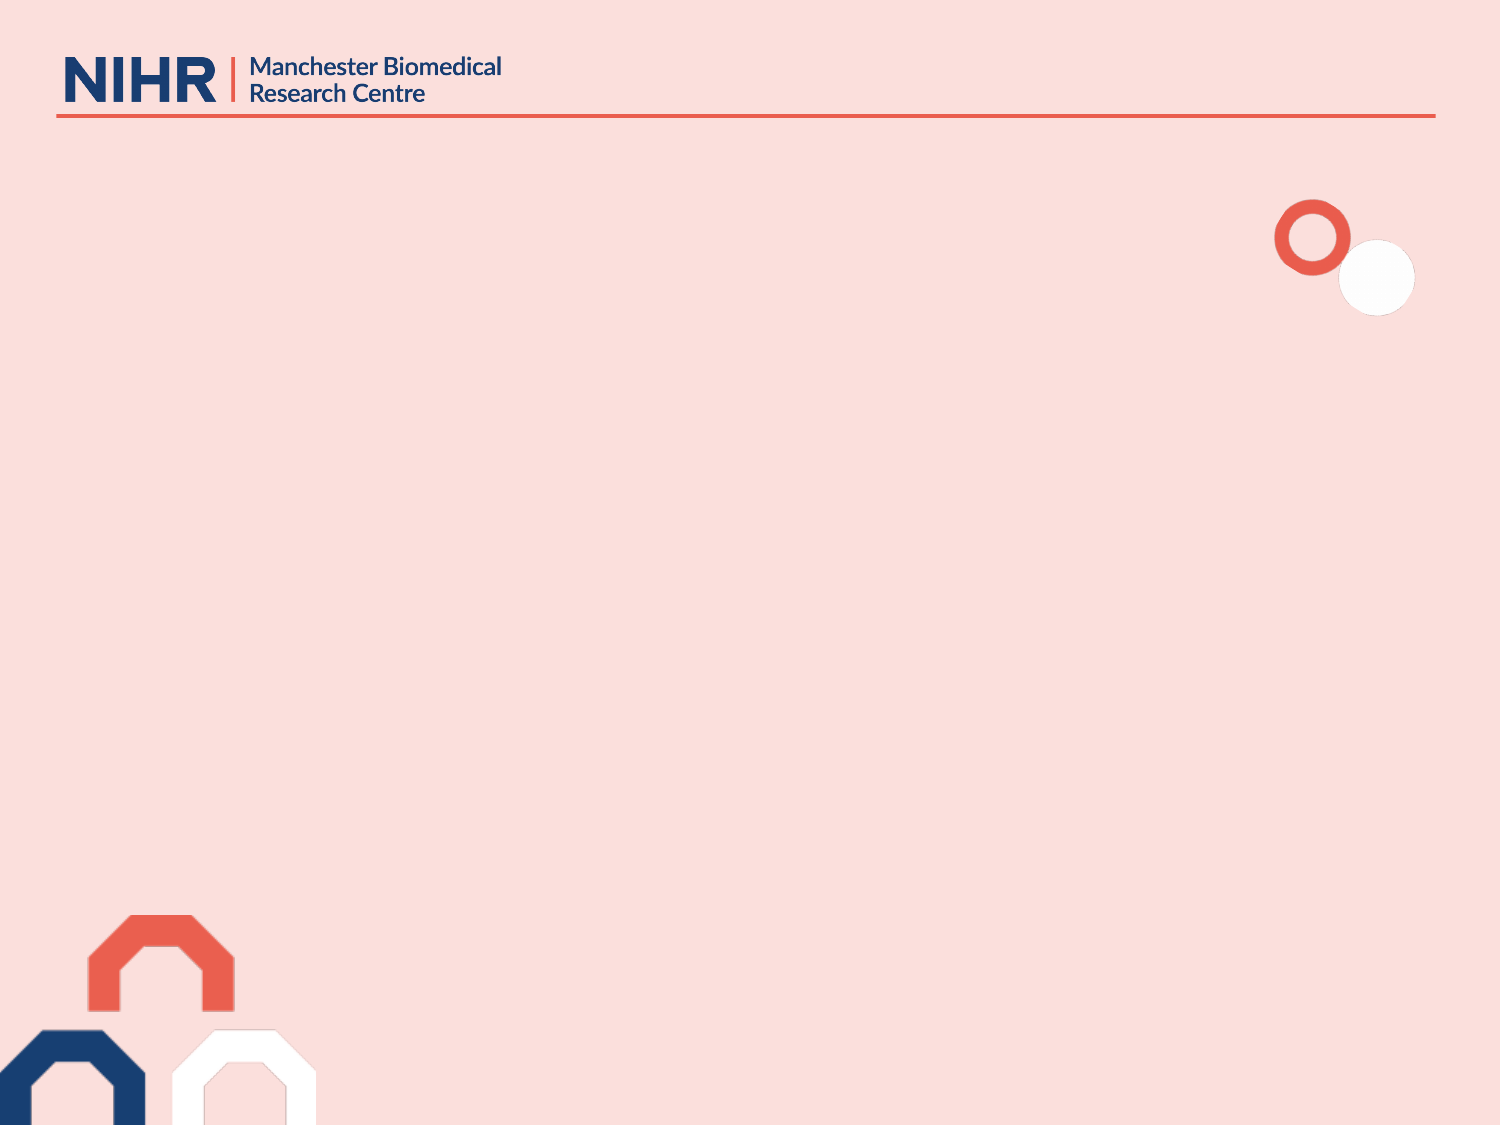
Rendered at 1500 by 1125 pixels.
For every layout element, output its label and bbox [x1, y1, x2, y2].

picture [31, 24, 538, 135]
